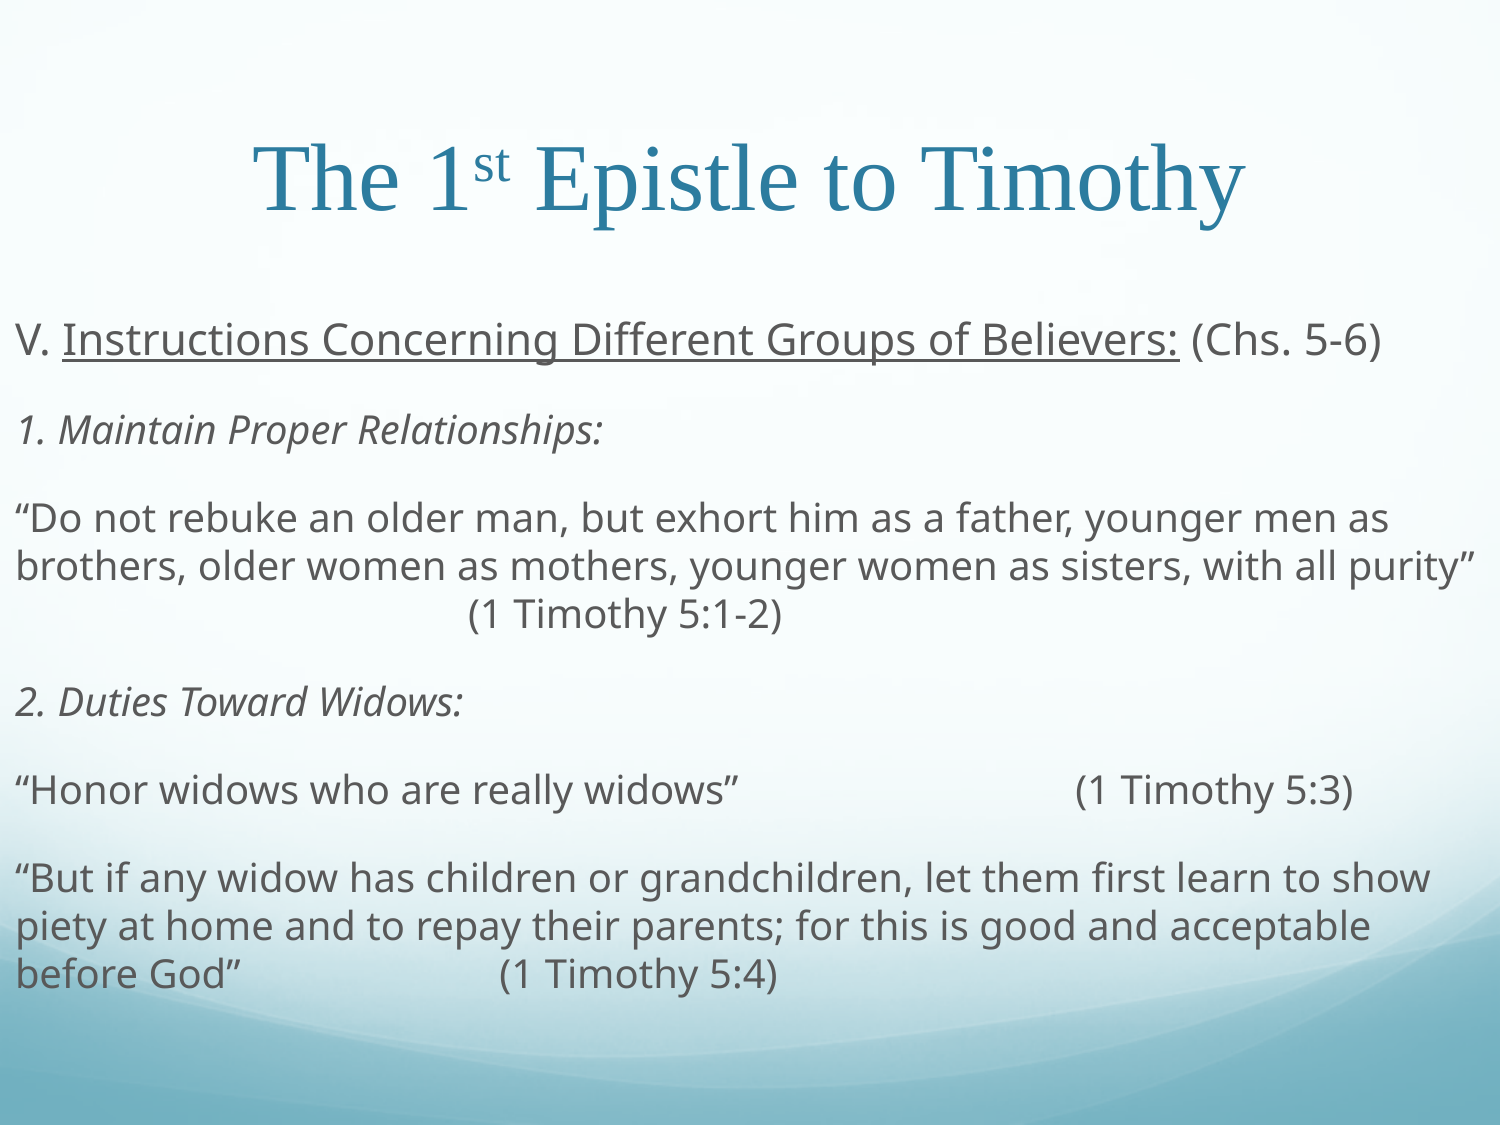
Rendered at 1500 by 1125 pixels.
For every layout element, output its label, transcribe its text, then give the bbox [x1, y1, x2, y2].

title The 1st Epistle to Timothy [90, 17, 1410, 238]
list V. Instructions Concerning Different Groups of Believers: (Chs. 5-6) 1. Maintain Proper Relationships: “Do not rebuke an older man, but exhort him as a father, younger men as brothers, older women as mothers, younger women as sisters, with all purity” (1 Timothy 5:1-2) 2. Duties Toward Widows: “Honor widows who are really widows” (1 Timothy 5:3) “But if any widow has children or grandchildren, let them first learn to show piety at home and to repay their parents; for this is good and acceptable before God” (1 Timothy 5:4) [0, 304, 1500, 1125]
